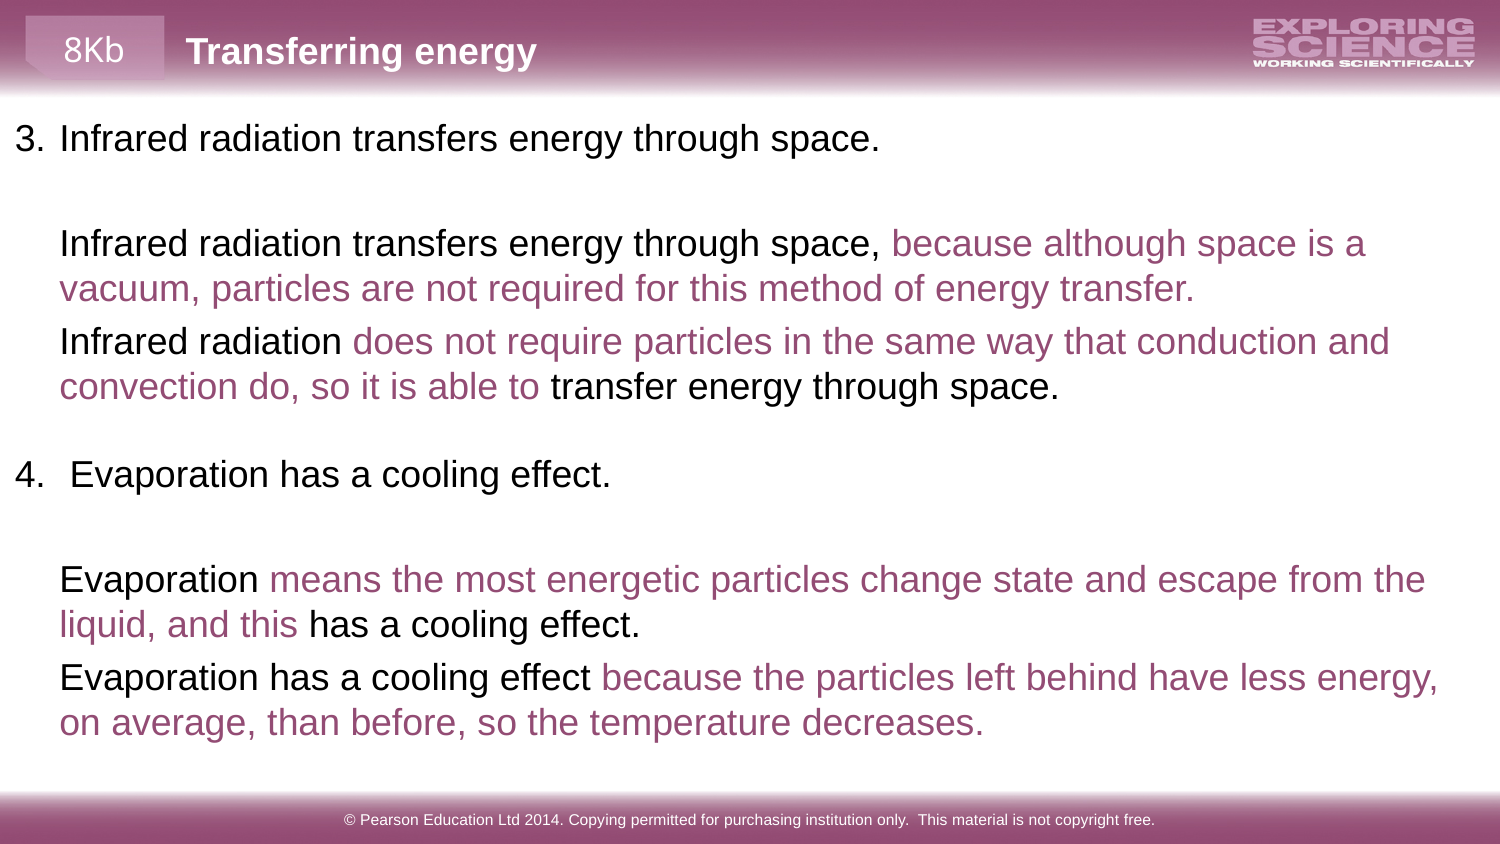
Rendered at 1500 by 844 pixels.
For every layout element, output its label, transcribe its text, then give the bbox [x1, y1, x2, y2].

picture [0, 787, 1500, 844]
text_box 4. Evaporation has a cooling effect. Evaporation means the most energetic particles change state and escape from the liquid, and this has a cooling effect. Evaporation has a cooling effect because the particles left behind have less energy, on average, than before, so the temperature decreases. [0, 550, 1500, 765]
text_box © Pearson Education Ltd 2014. Copying permitted for purchasing institution only. This material is not copyright free. [245, 802, 1255, 839]
text_box 3. Infrared radiation transfers energy through space. Infrared radiation transfers energy through space, because although space is a vacuum, particles are not required for this method of energy transfer. Infrared radiation does not require particles in the same way that conduction and convection do, so it is able to transfer energy through space. [0, 107, 1500, 550]
picture [0, 0, 1500, 99]
